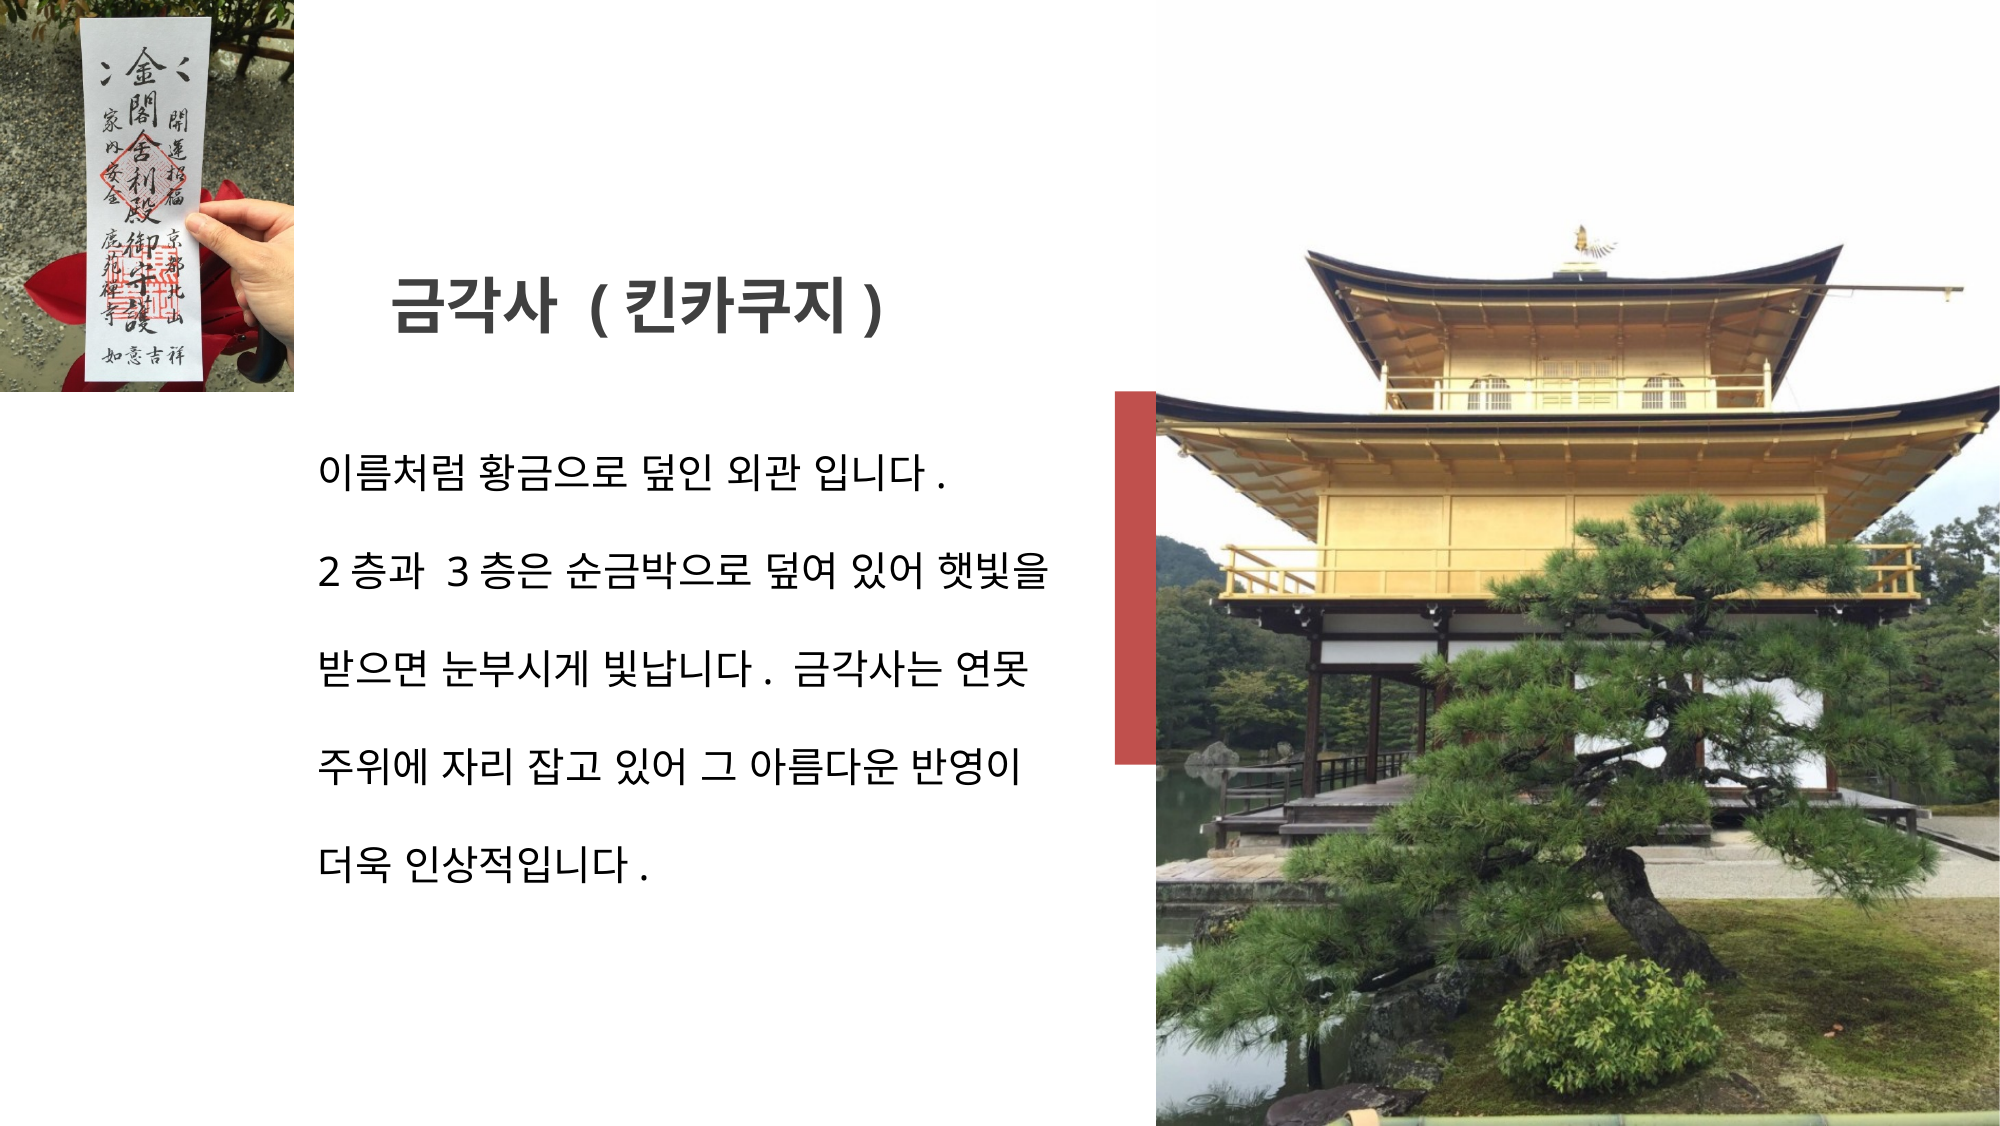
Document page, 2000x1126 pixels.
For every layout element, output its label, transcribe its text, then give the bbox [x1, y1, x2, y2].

text_box 이름처럼 황금으로 덮인 외관 입니다. 2층과 3층은 순금박으로 덮여 있어 햇빛을 받으면 눈부시게 빛납니다. 금각사는 연못 주위에 자리 잡고 있어 그 아름다운 반영이 더욱 인상적입니다. [302, 391, 1083, 897]
text_box 금각사 (킨카쿠지) [375, 222, 921, 350]
text_box [1113, 389, 1150, 767]
picture [0, 0, 294, 392]
picture [1155, 0, 2000, 1126]
